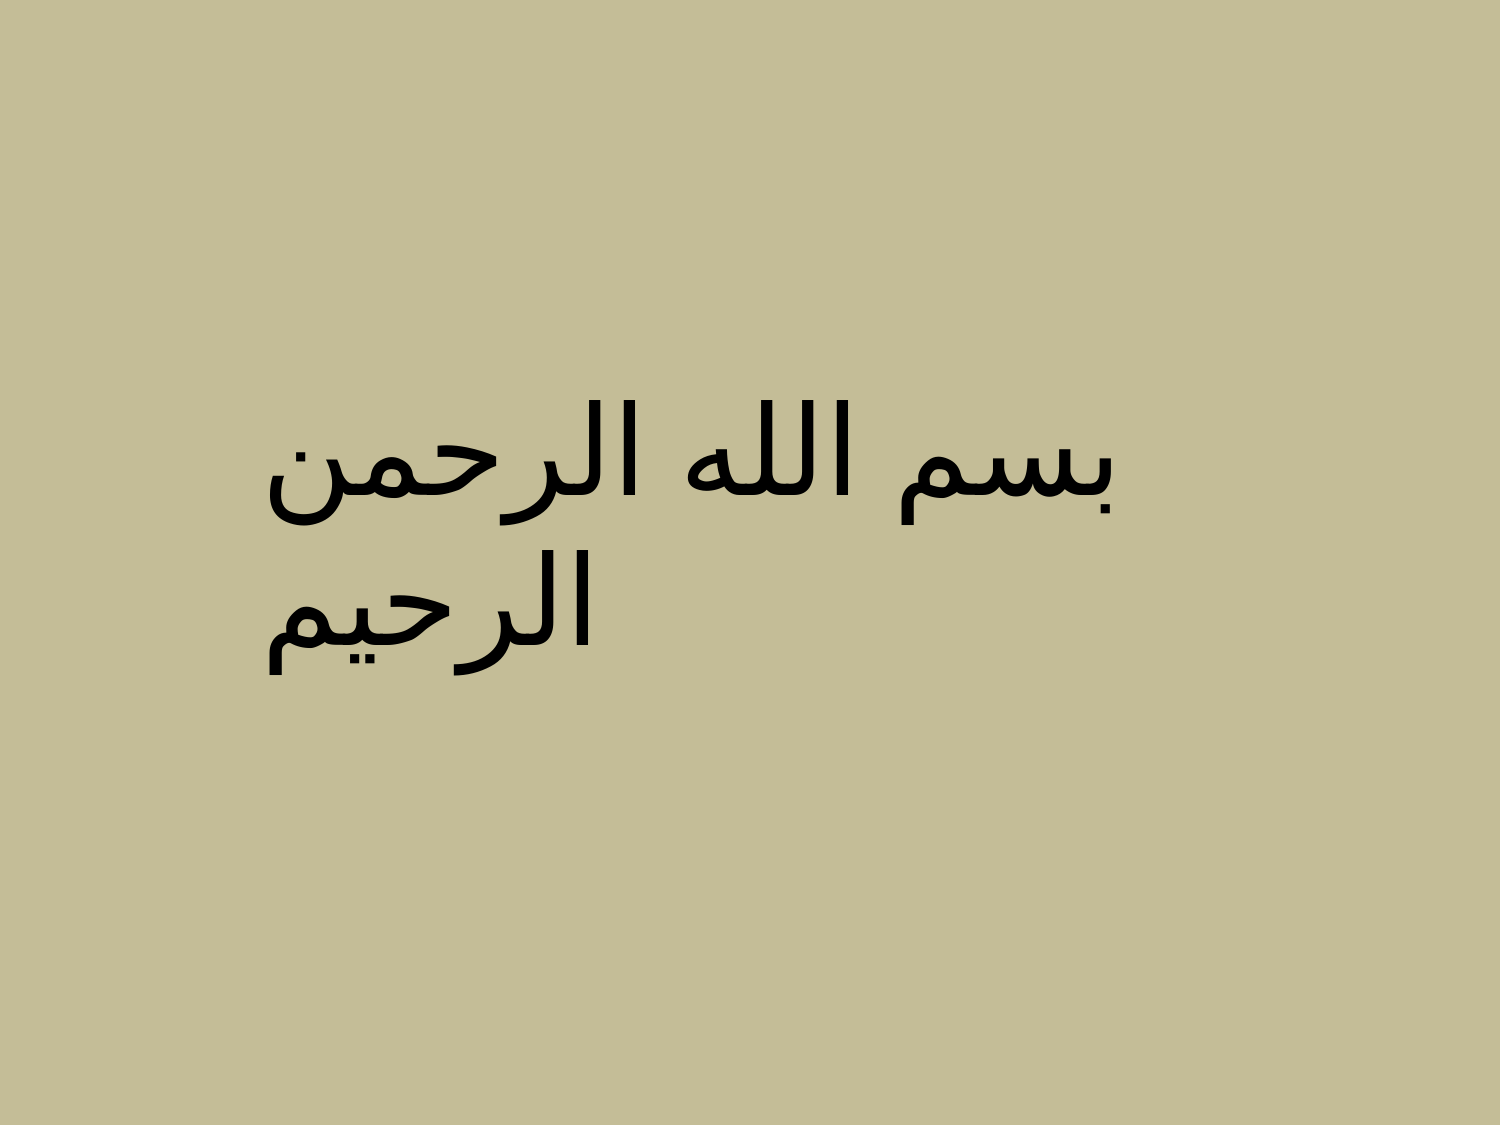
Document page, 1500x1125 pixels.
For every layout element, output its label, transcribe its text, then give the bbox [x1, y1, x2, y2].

text_box بسم الله الرحمن الرحیم [246, 363, 1289, 678]
